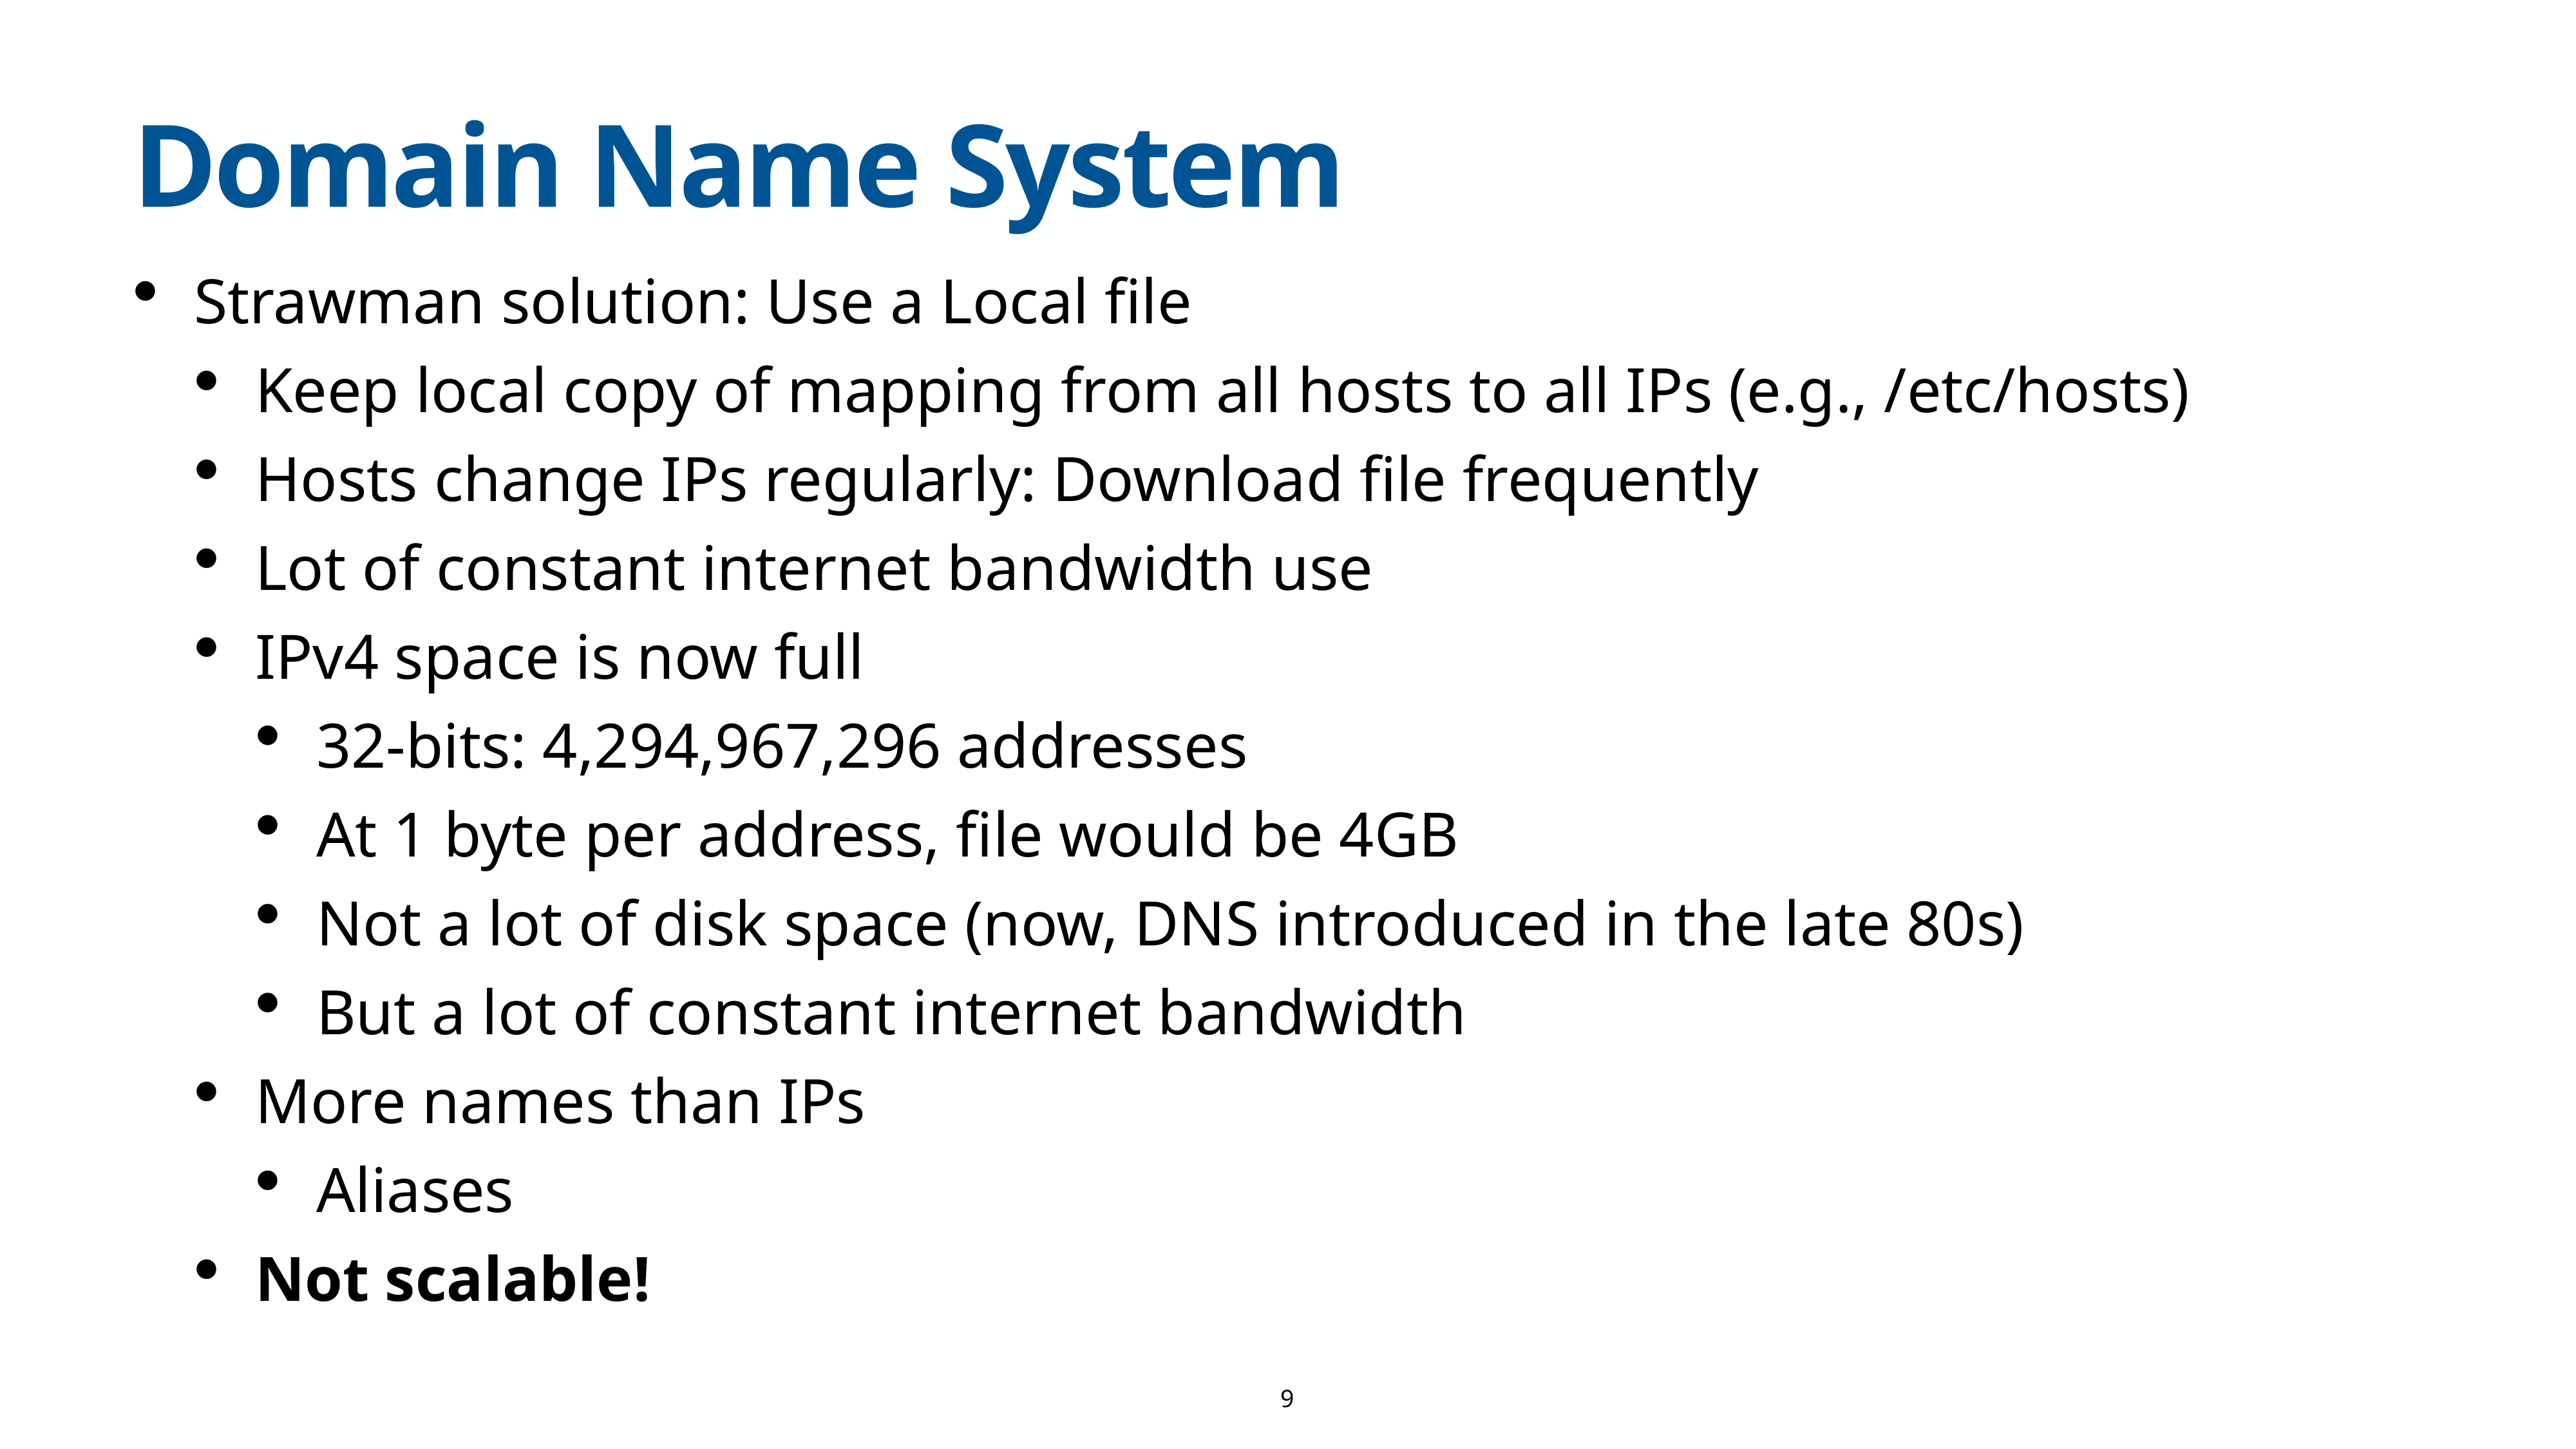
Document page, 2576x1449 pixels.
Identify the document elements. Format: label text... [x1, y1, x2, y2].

slide_number 9 [1274, 1381, 1301, 1422]
list Strawman solution: Use a Local file Keep local copy of mapping from all hosts to all IPs (e.g., /etc/hosts) Hosts change IPs regularly: Download file frequently Lot of constant internet bandwidth use IPv4 space is now full 32-bits: 4,294,967,296 addresses At 1 byte per address, file would be 4GB Not a lot of disk space (now, DNS introduced in the late 80s) But a lot of constant internet bandwidth More names than IPs Aliases Not scalable! [127, 265, 2449, 1321]
title Domain Name System [127, 113, 2449, 265]
